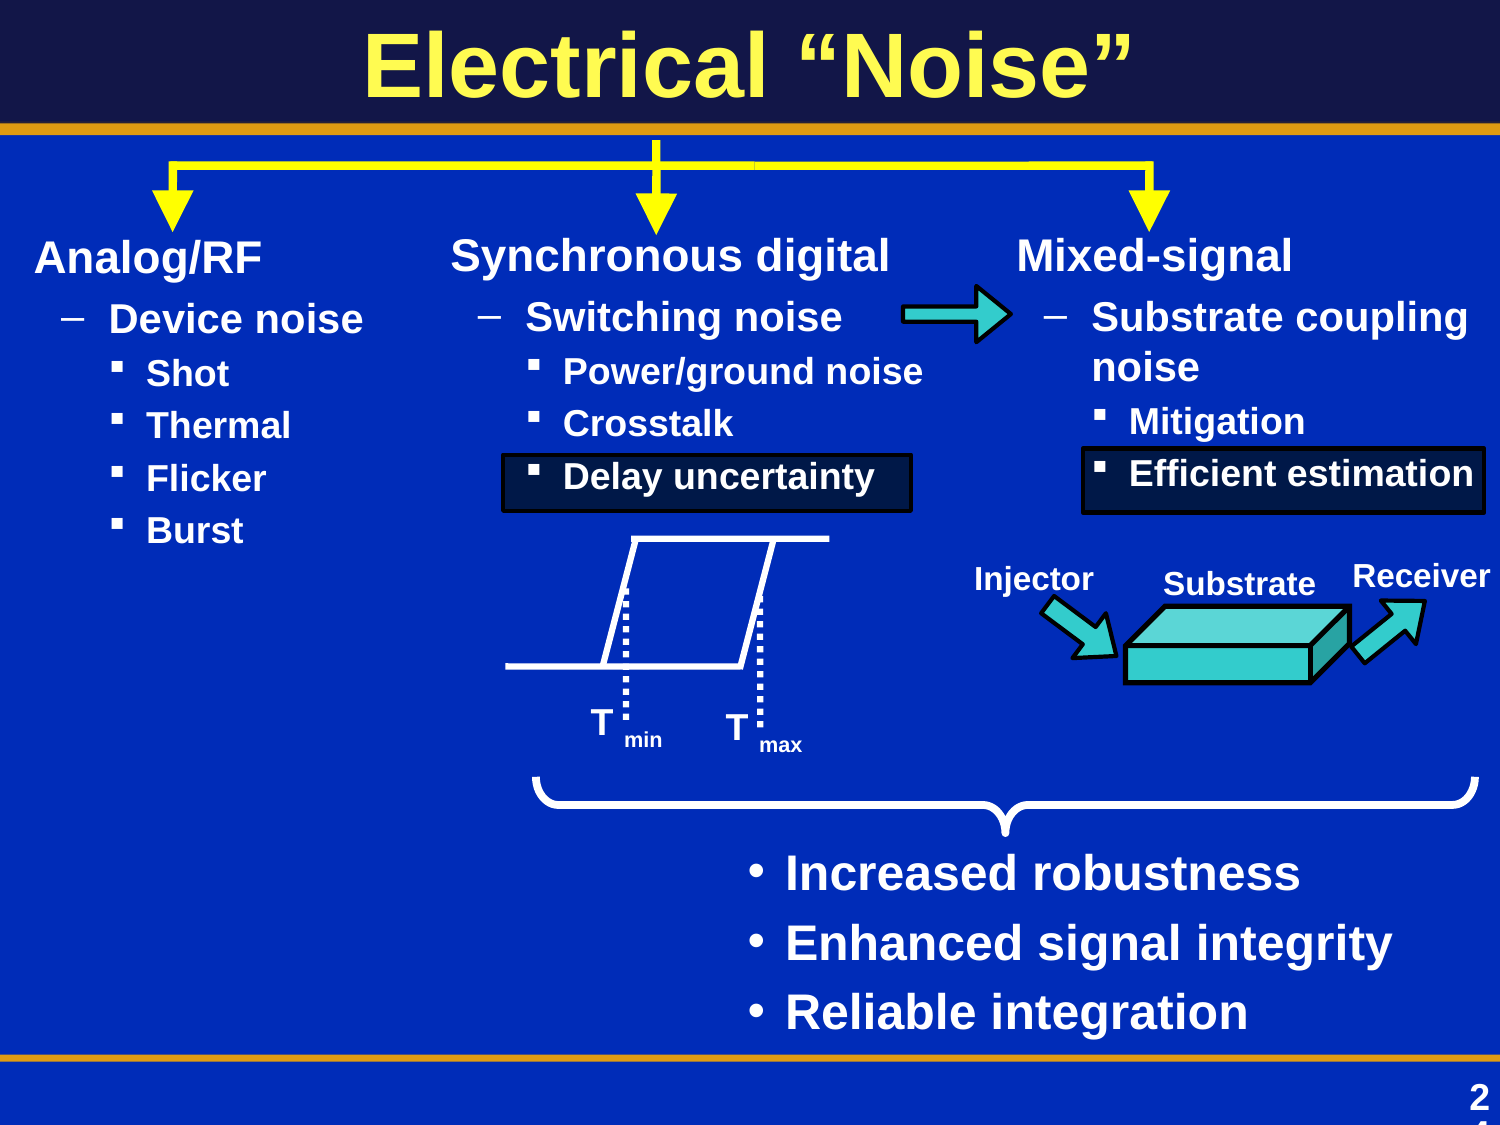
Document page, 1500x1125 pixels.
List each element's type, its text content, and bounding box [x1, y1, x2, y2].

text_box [1038, 599, 1435, 683]
text_box [535, 776, 1475, 834]
text_box Increased robustness Enhanced signal integrity Reliable integration [732, 832, 1485, 1077]
text_box Injector [959, 549, 1161, 605]
text_box T min [575, 690, 713, 760]
text_box 24 [1454, 1065, 1500, 1125]
text_box Substrate [1148, 554, 1337, 598]
text_box Analog/RF Device noise Shot Thermal Flicker Burst [18, 220, 507, 830]
text_box Mixed-signal Substrate coupling noise Mitigation Efficient estimation [1001, 218, 1500, 554]
text_box Receiver [1337, 546, 1500, 602]
text_box [162, 161, 184, 220]
text_box T max [710, 695, 875, 764]
text_box [900, 284, 1014, 345]
text_box Synchronous digital Switching noise Power/ground noise Crosstalk Delay uncertainty [435, 218, 947, 647]
title Electrical “Noise” [0, 0, 1500, 124]
text_box [645, 164, 667, 236]
text_box [1138, 161, 1160, 233]
